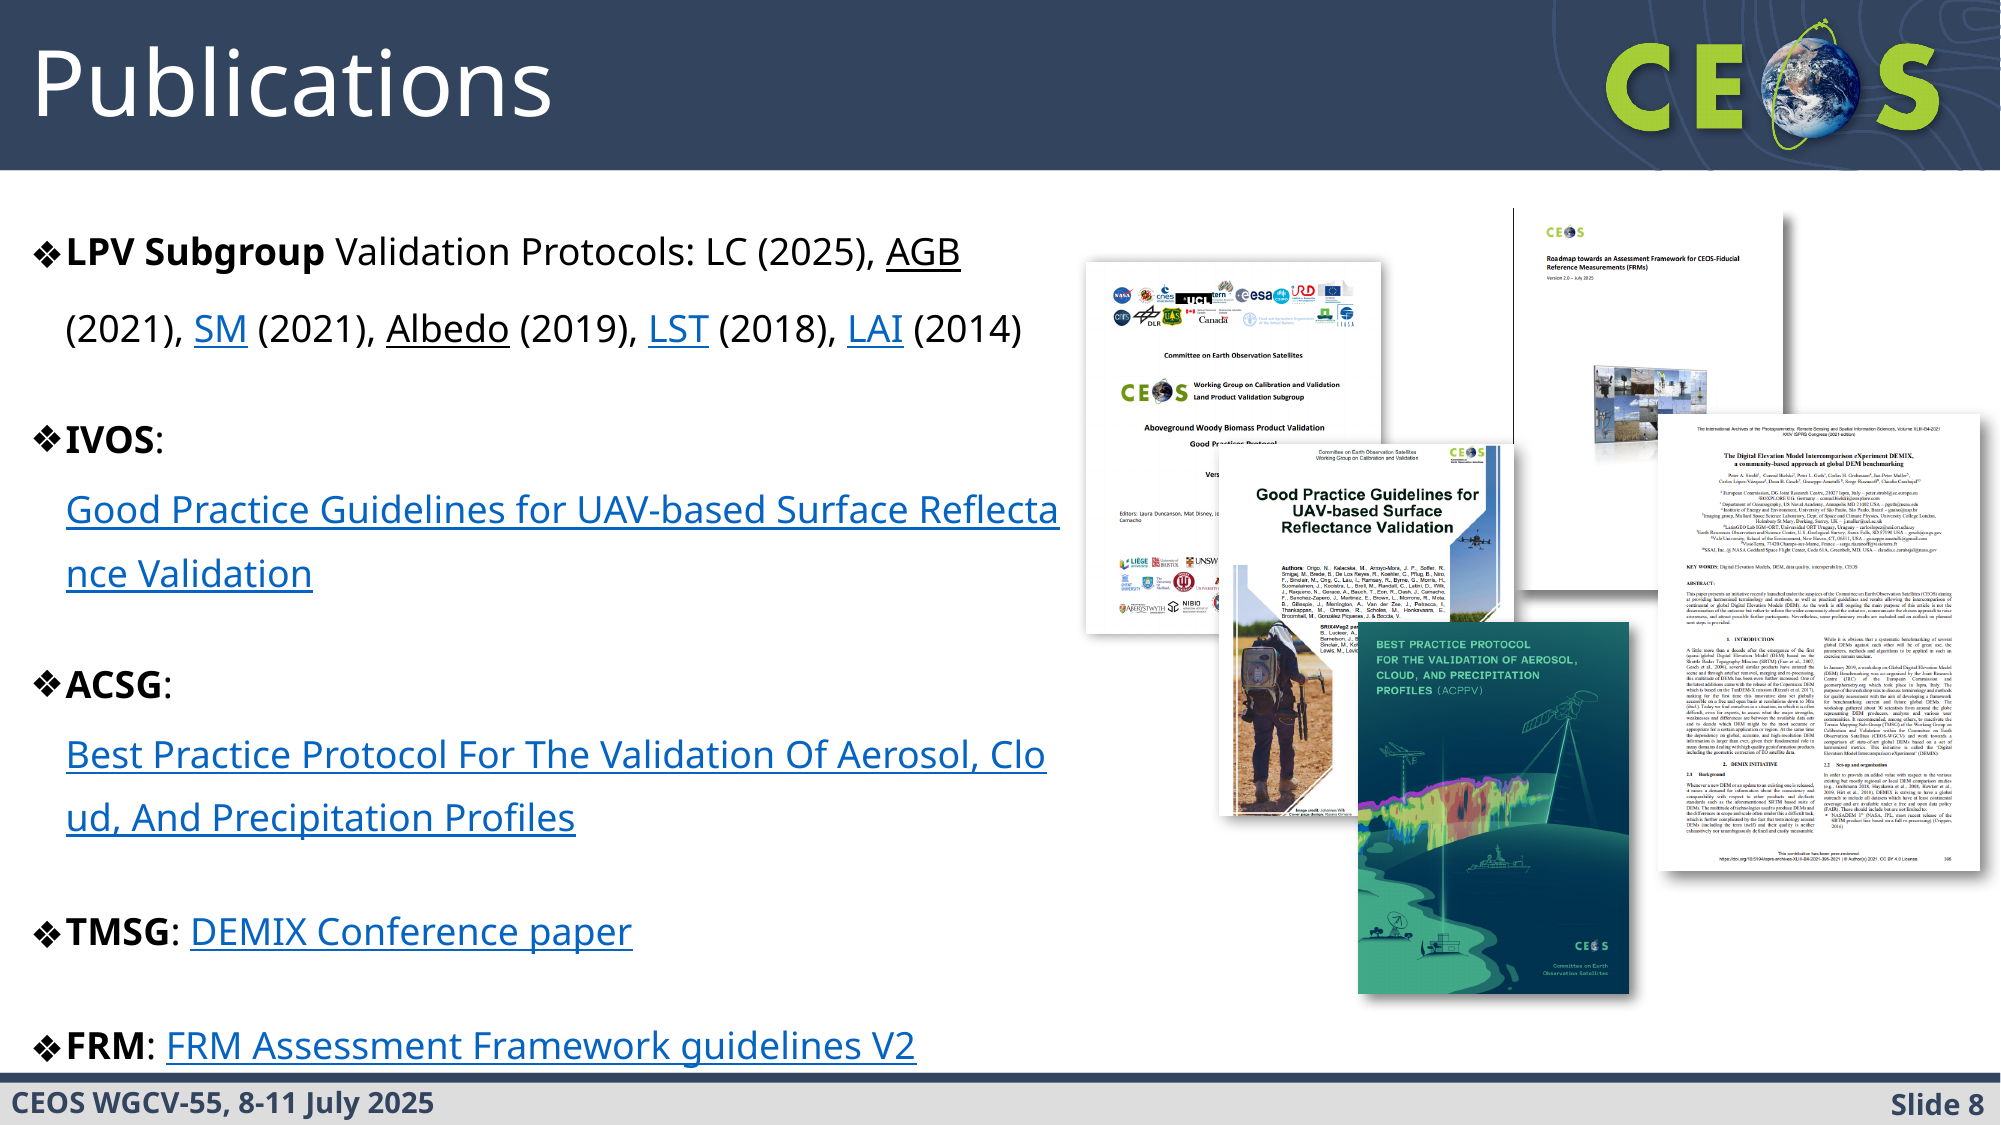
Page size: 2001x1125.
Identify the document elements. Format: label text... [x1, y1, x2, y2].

picture [1086, 208, 1981, 994]
text_box Publications [15, 16, 1438, 142]
text_box LPV Subgroup Validation Protocols: LC (2025), AGB (2021), SM (2021), Albedo (2019), LST (2018), LAI (2014) IVOS: Good Practice Guidelines for UAV-based Surface Reflectance Validation ACSG: Best Practice Protocol For The Validation Of Aerosol, Cloud, And Precipitation Profiles TMSG: DEMIX Conference paper FRM: FRM Assessment Framework guidelines V2 [15, 195, 1076, 955]
picture [1486, 856, 1491, 864]
picture [1606, 18, 1939, 150]
